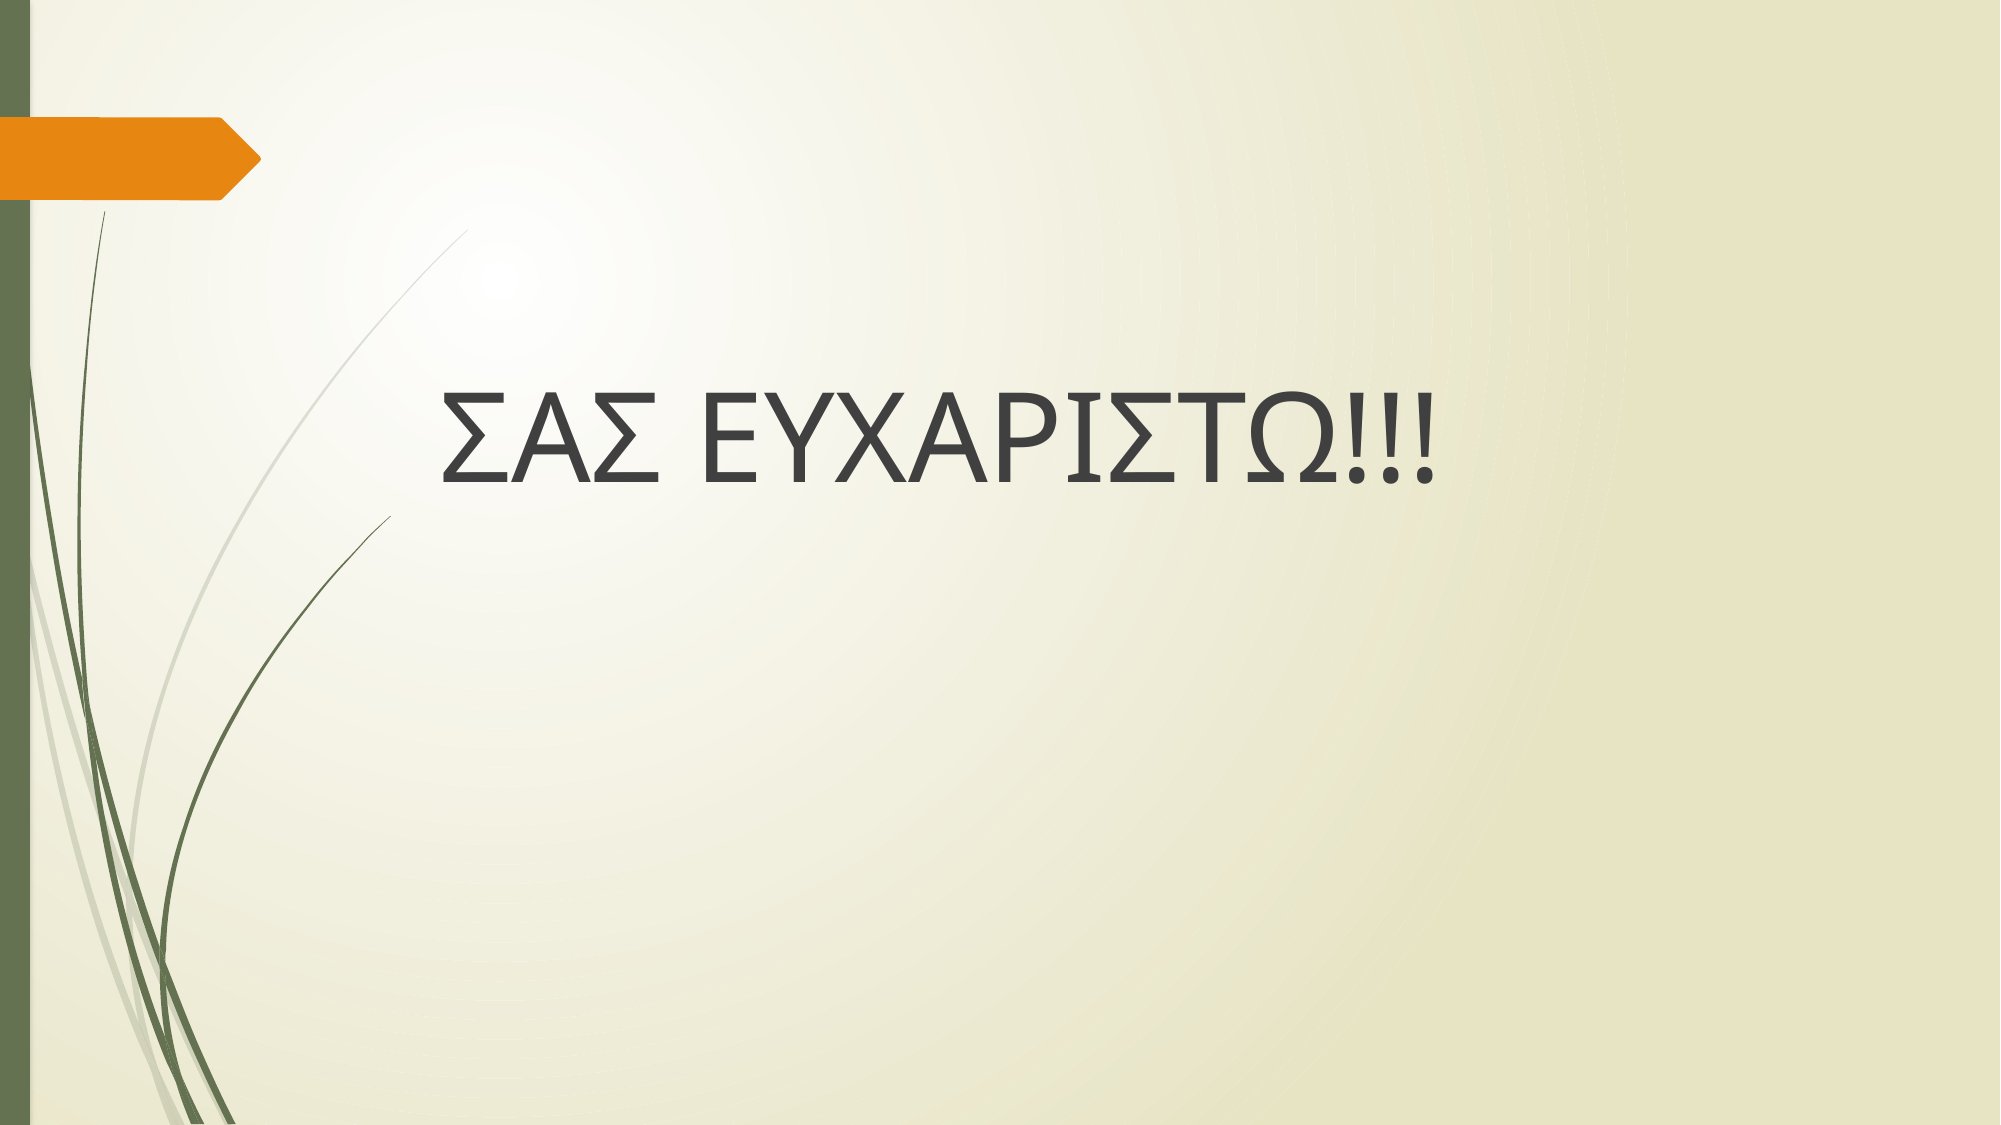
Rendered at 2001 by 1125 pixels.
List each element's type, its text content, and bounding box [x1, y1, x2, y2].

list ΣΑΣ ΕΥΧΑΡΙΣΤΩ!!! [424, 350, 1888, 970]
